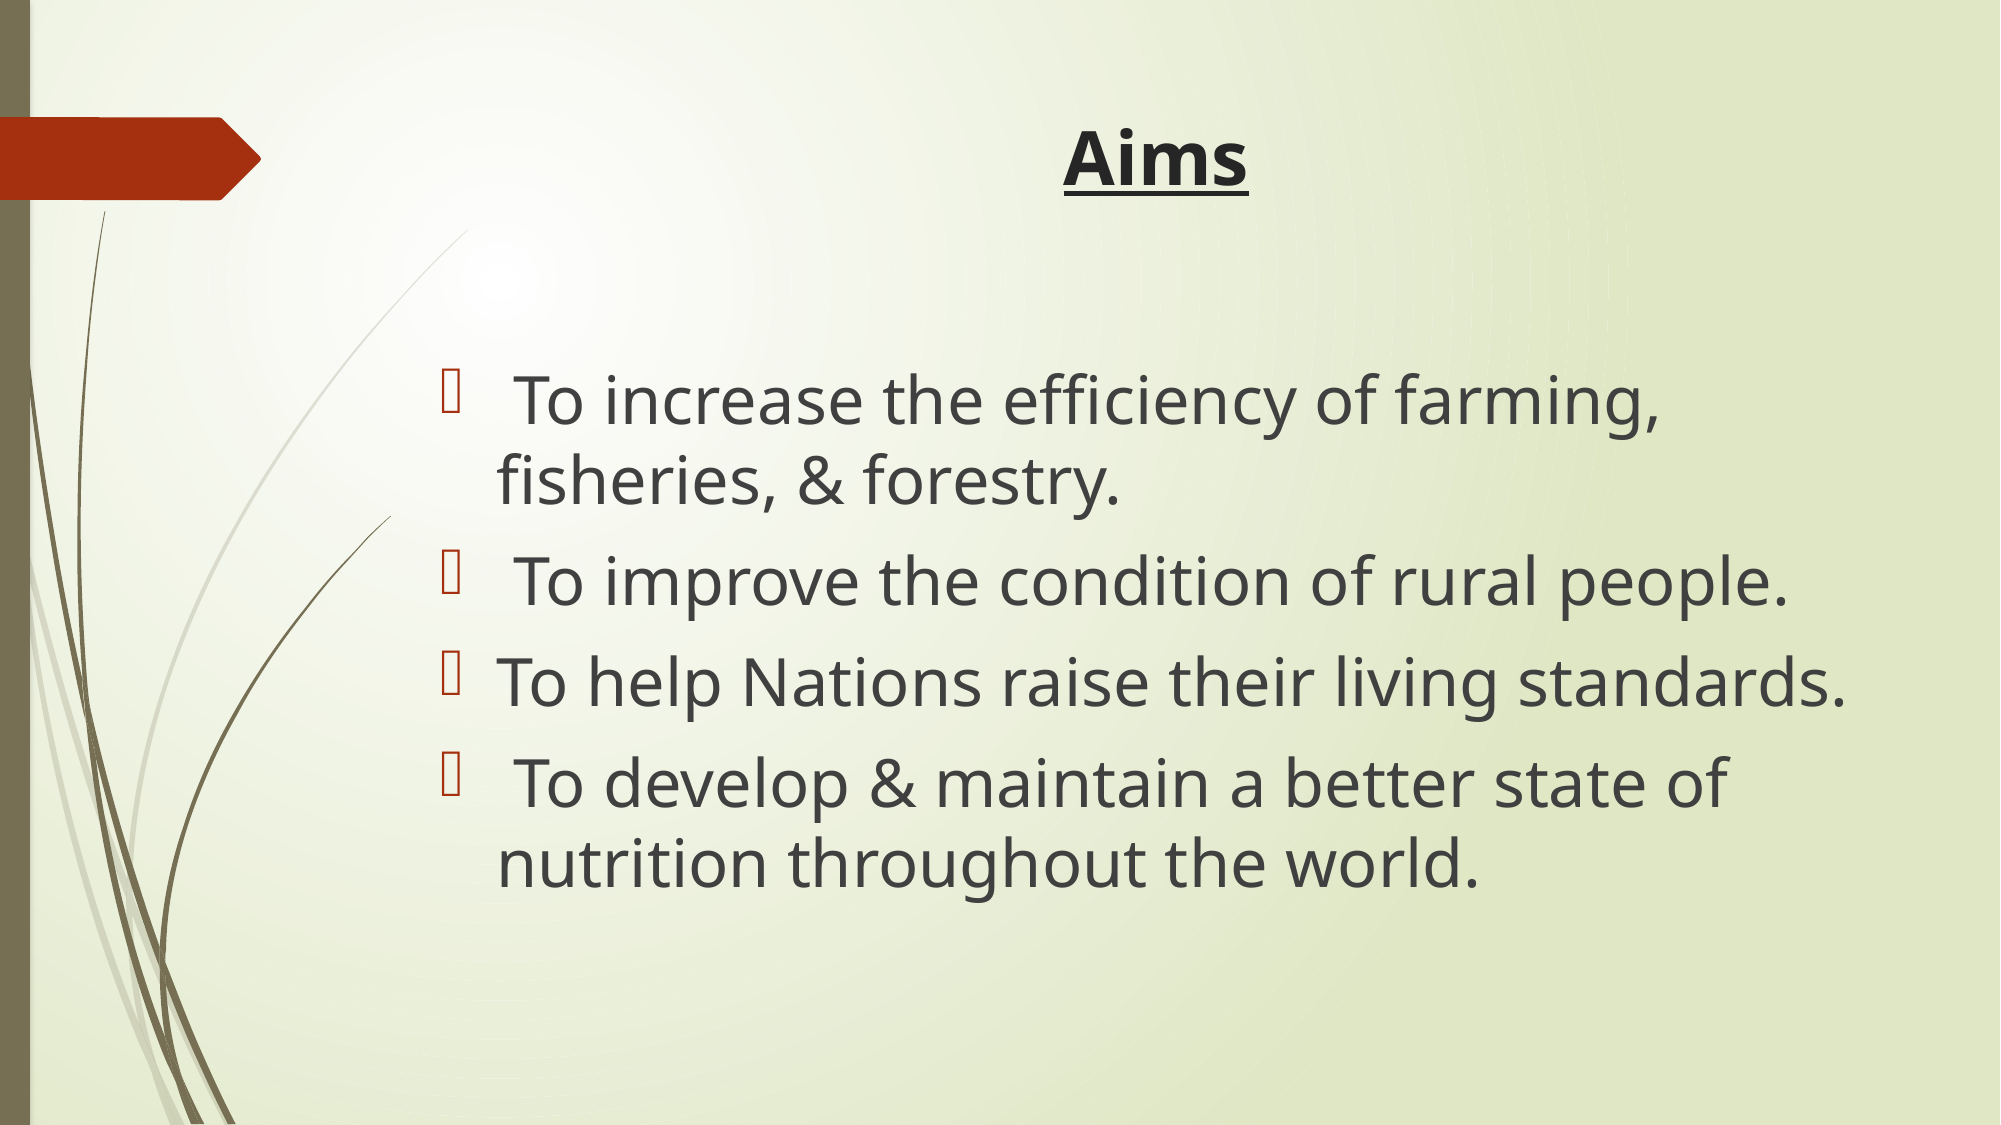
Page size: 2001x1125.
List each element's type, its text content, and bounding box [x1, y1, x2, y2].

list To increase the efficiency of farming, fisheries, & forestry. To improve the condition of rural people. To help Nations raise their living standards. To develop & maintain a better state of nutrition throughout the world. [424, 350, 1888, 970]
title Aims [425, 102, 1888, 313]
